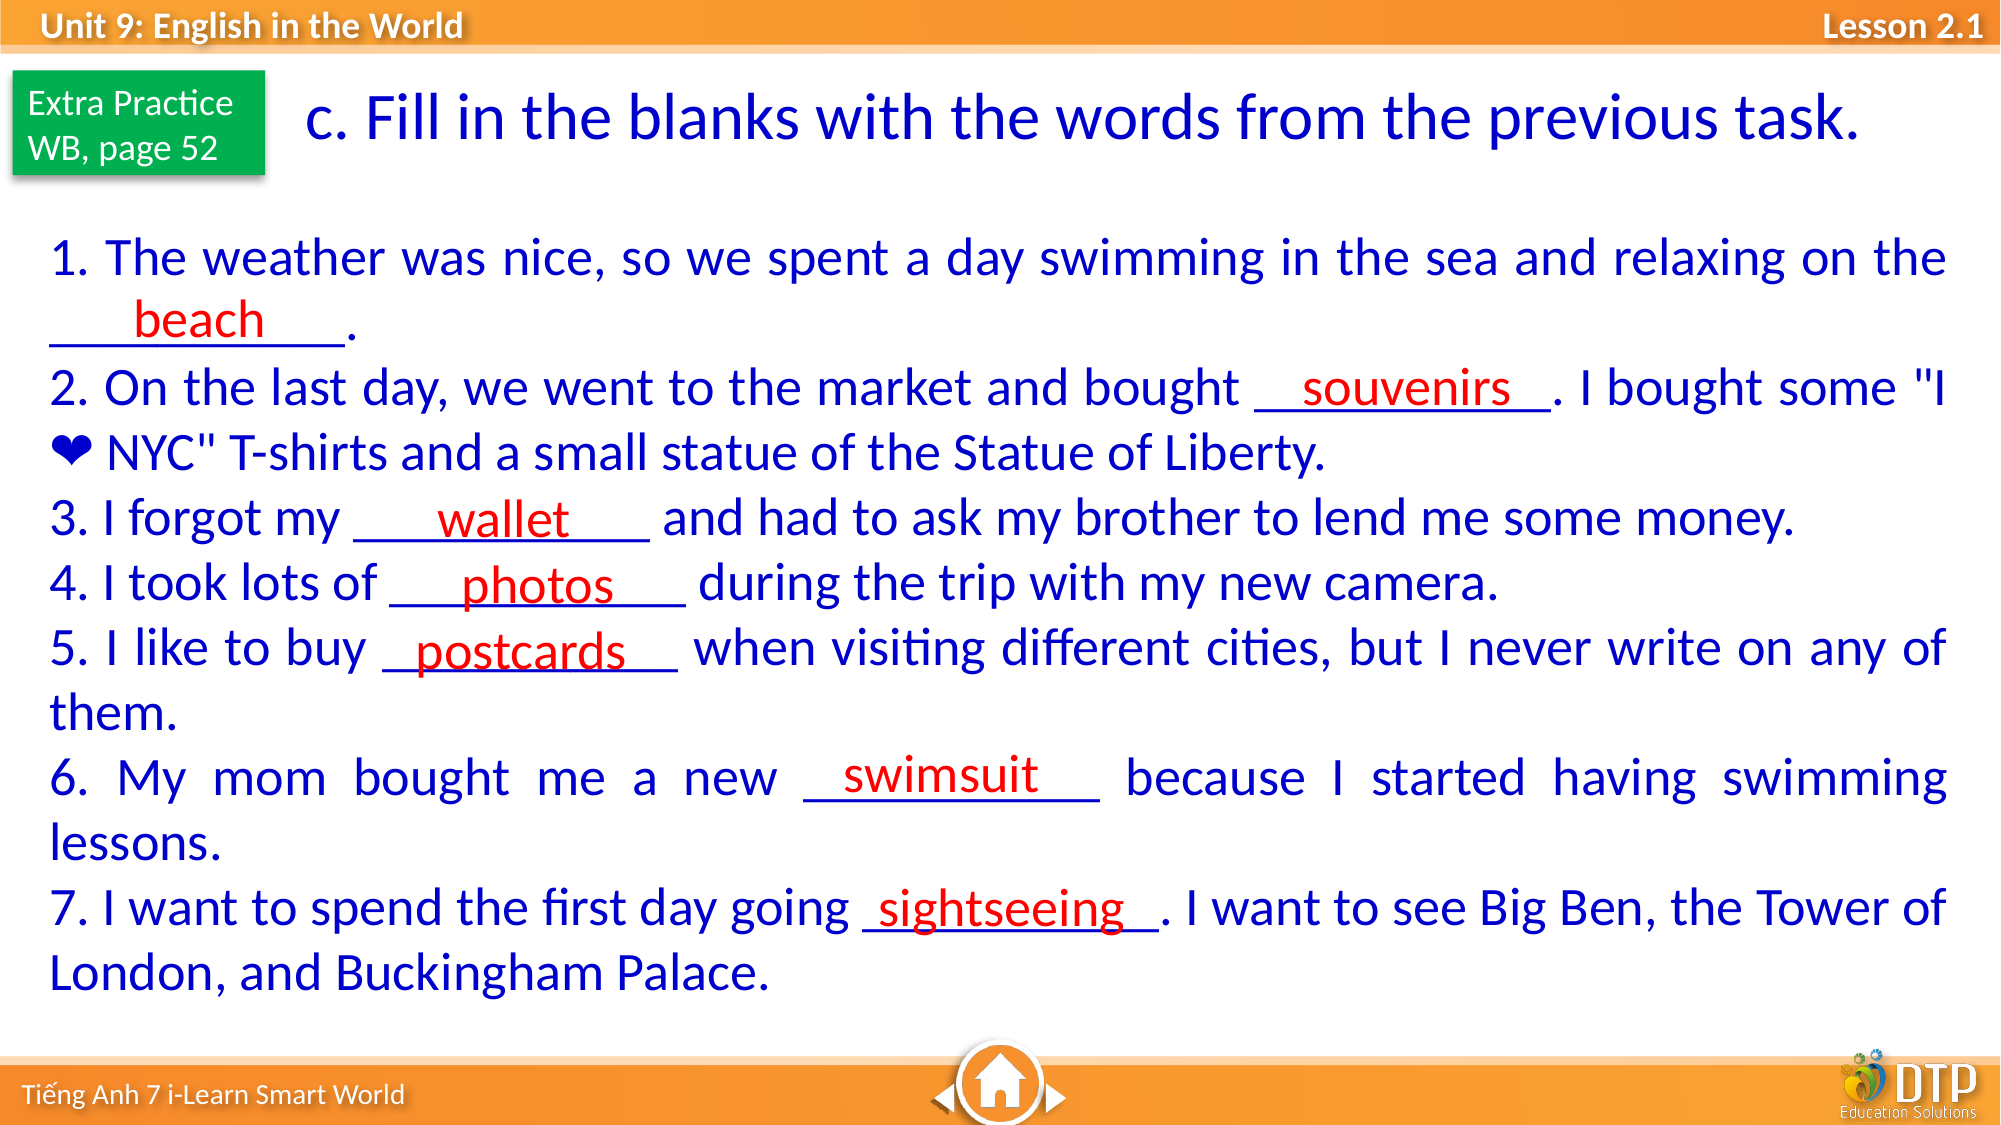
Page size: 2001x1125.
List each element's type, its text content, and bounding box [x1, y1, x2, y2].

text_box Extra Practice WB, page 52 [12, 70, 266, 176]
text_box beach [118, 276, 335, 356]
picture [0, 0, 2001, 1125]
text_box 1. The weather was nice, so we spent a day swimming in the sea and relaxing on the ___________. 2. On the last day, we went to the market and bought ___________. I bought some "I ❤ NYC" T-shirts and a small statue of the Statue of Liberty. 3. I forgot my ___________ and had to ask my brother to lend me some money. 4. I took lots of ___________ during the trip with my new camera. 5. I like to buy ___________ when visiting different cities, but I never write on any of them. 6. My mom bought me a new ___________ because I started having swimming lessons. 7. I want to spend the first day going ___________. I want to see Big Ben, the Tower of London, and Buckingham Palace. [34, 214, 1966, 1009]
text_box wallet [422, 475, 638, 556]
text_box souvenirs [1287, 343, 1546, 424]
text_box photos [446, 541, 663, 608]
text_box swimsuit [828, 730, 1102, 811]
text_box postcards [401, 608, 676, 688]
text_box c. Fill in the blanks with the words from the previous task. [290, 65, 1878, 160]
text_box sightseeing [863, 864, 1177, 945]
